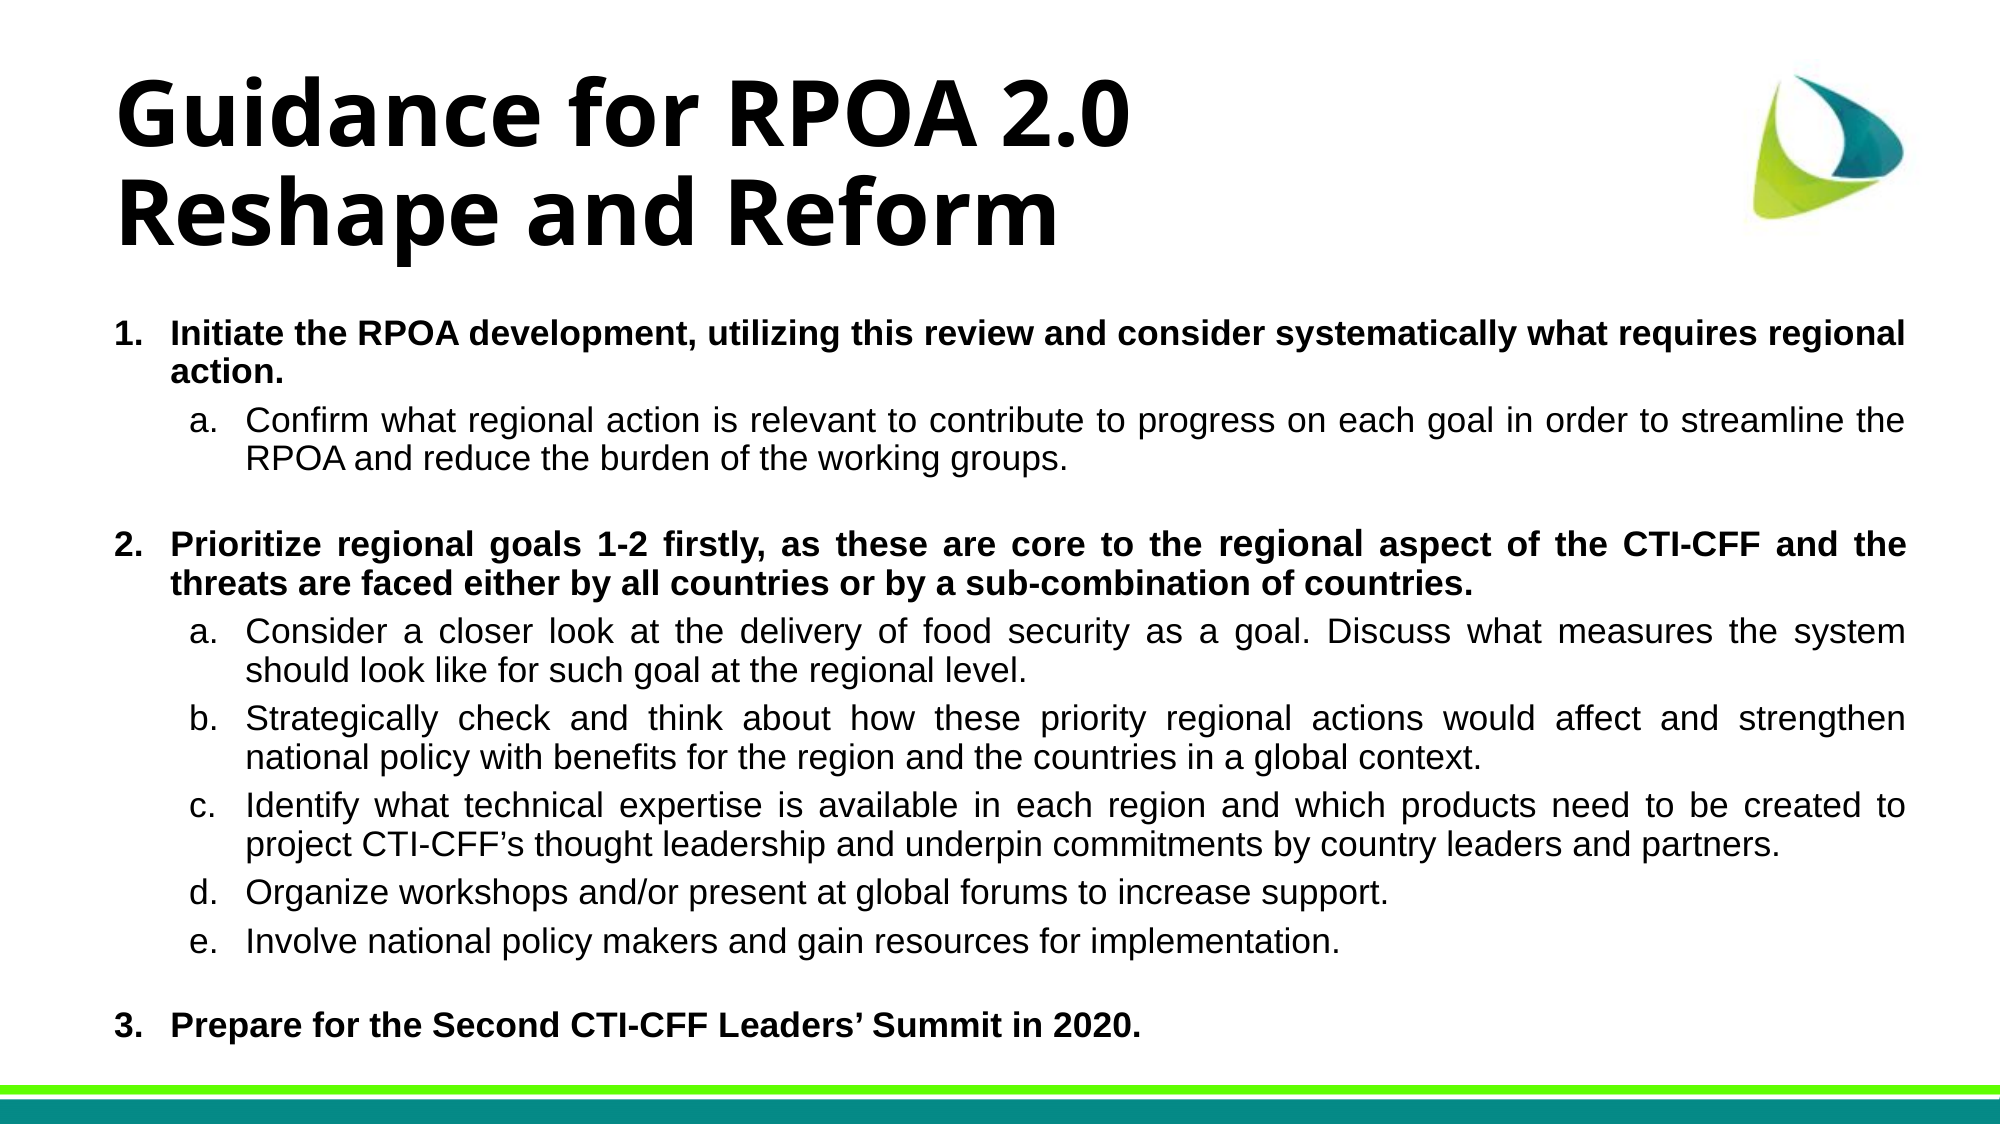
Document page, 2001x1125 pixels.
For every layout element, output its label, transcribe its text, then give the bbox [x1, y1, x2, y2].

picture [0, 1081, 2000, 1124]
text_box Guidance for RPOA 2.0 Reshape and Reform [99, 59, 1863, 278]
text_box Initiate the RPOA development, utilizing this review and consider systematically what requires regional action. Confirm what regional action is relevant to contribute to progress on each goal in order to streamline the RPOA and reduce the burden of the working groups. Prioritize regional goals 1-2 firstly, as these are core to the regional aspect of the CTI-CFF and the threats are faced either by all countries or by a sub-combination of countries. Consider a closer look at the delivery of food security as a goal. Discuss what measures the system should look like for such goal at the regional level. Strategically check and think about how these priority regional actions would affect and strengthen national policy with benefits for the region and the countries in a global context. Identify what technical expertise is available in each region and which products need to be created to project CTI-CFF’s thought leadership and underpin commitments by country leaders and partners. Organize workshops and/or present at global forums to increase support. Involve national policy makers and gain resources for implementation. Prepare for the Second CTI-CFF Leaders’ Summit in 2020. [99, 307, 1923, 1022]
picture [1863, 59, 1929, 254]
